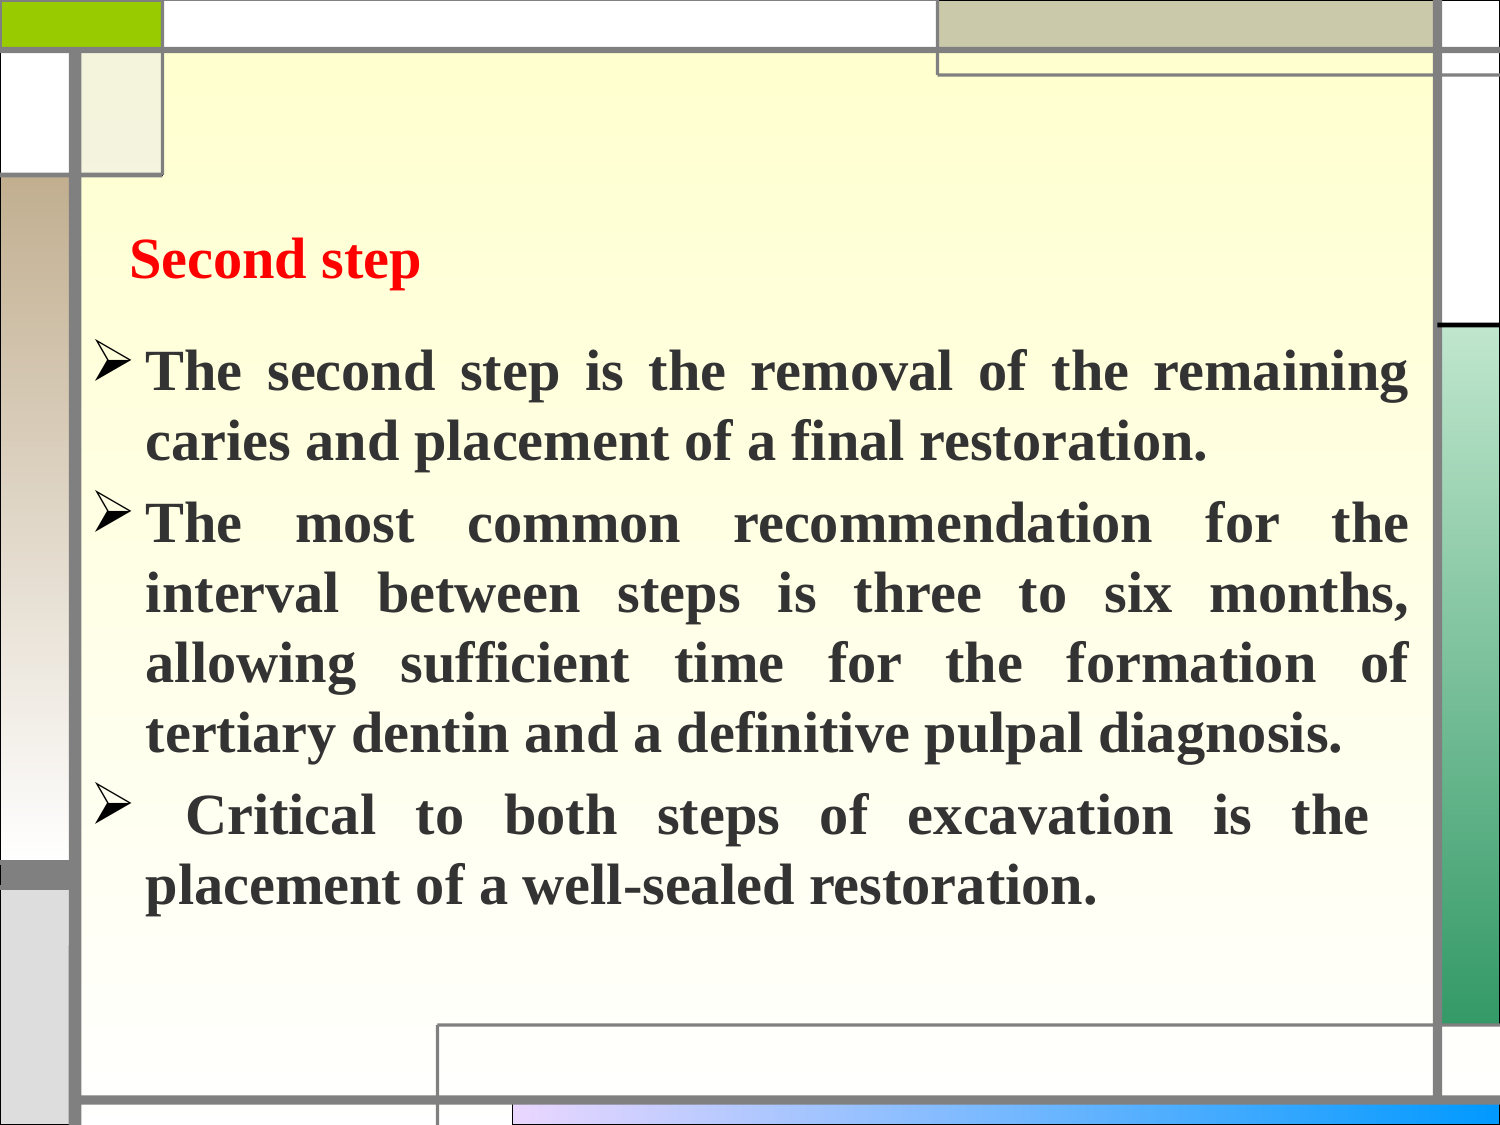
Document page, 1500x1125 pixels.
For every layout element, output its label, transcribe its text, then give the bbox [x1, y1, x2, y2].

list The second step is the removal of the remaining caries and placement of a final restoration. The most common recommendation for the interval between steps is three to six months, allowing sufficient time for the formation of tertiary dentin and a definitive pulpal diagnosis. Critical to both steps of excavation is the placement of a well-sealed restoration. [74, 324, 1426, 1068]
text_box Second step [114, 212, 452, 298]
